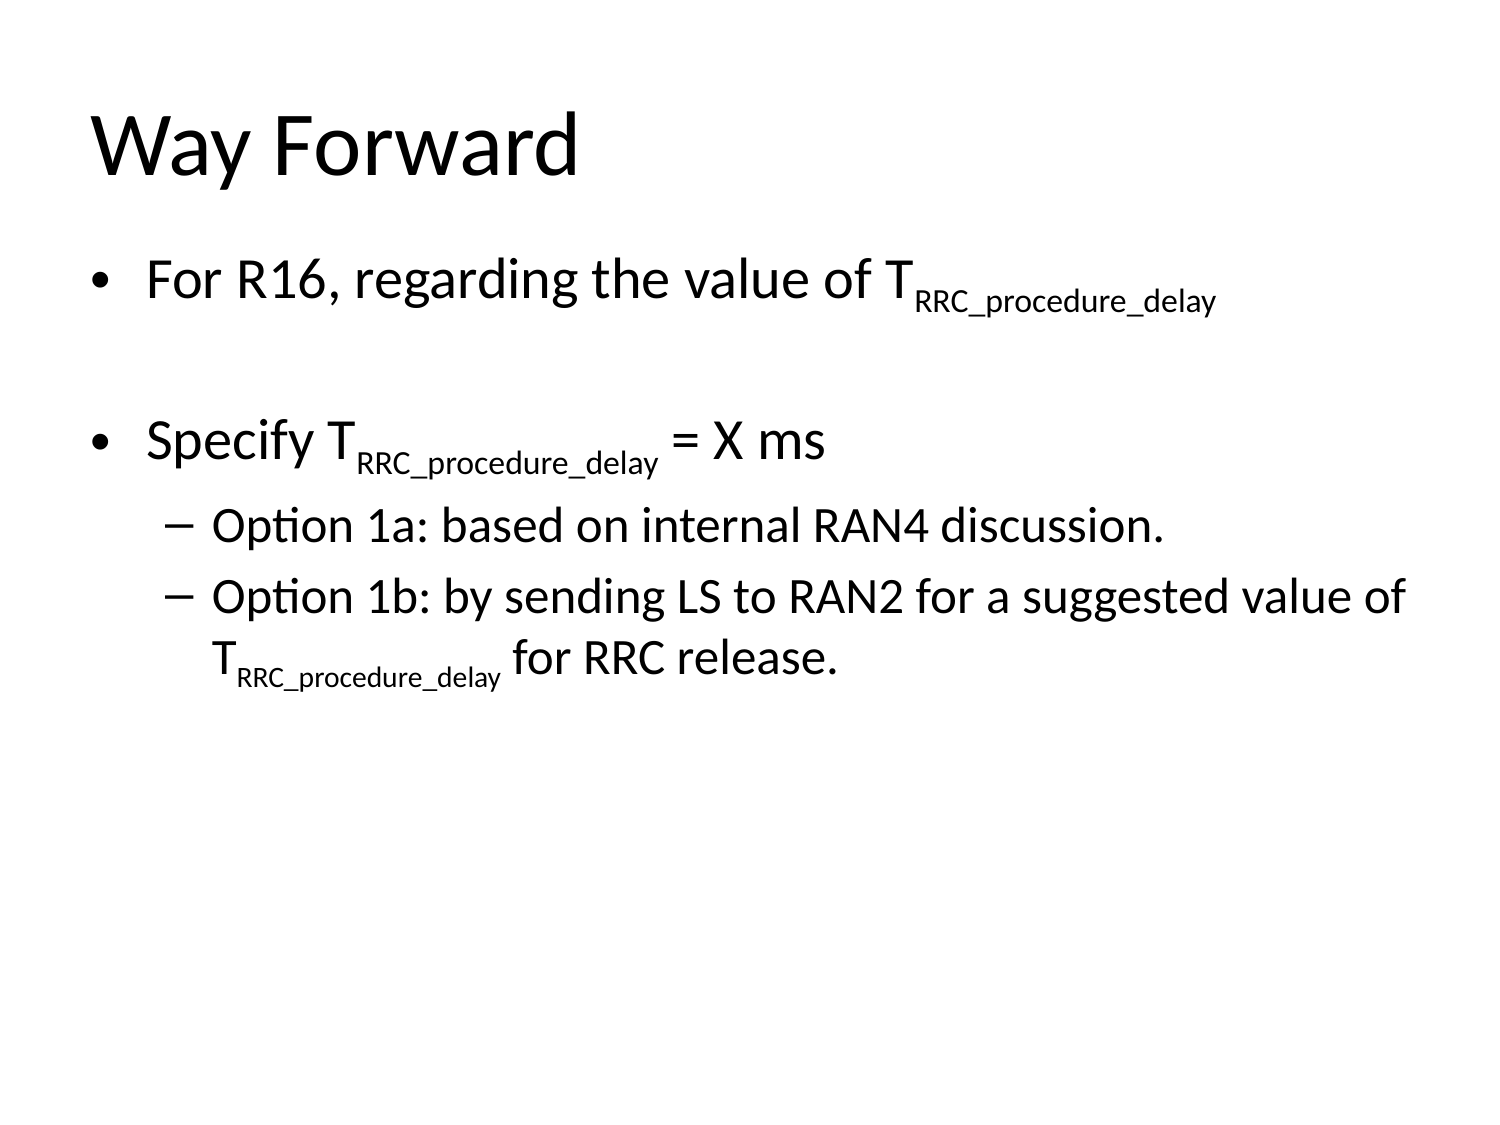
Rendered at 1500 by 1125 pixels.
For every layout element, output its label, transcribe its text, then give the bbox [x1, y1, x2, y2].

list For R16, regarding the value of TRRC_procedure_delay Specify TRRC_procedure_delay = X ms Option 1a: based on internal RAN4 discussion. Option 1b: by sending LS to RAN2 for a suggested value of TRRC_procedure_delay for RRC release. [75, 233, 1425, 971]
title Way Forward [75, 45, 1425, 233]
